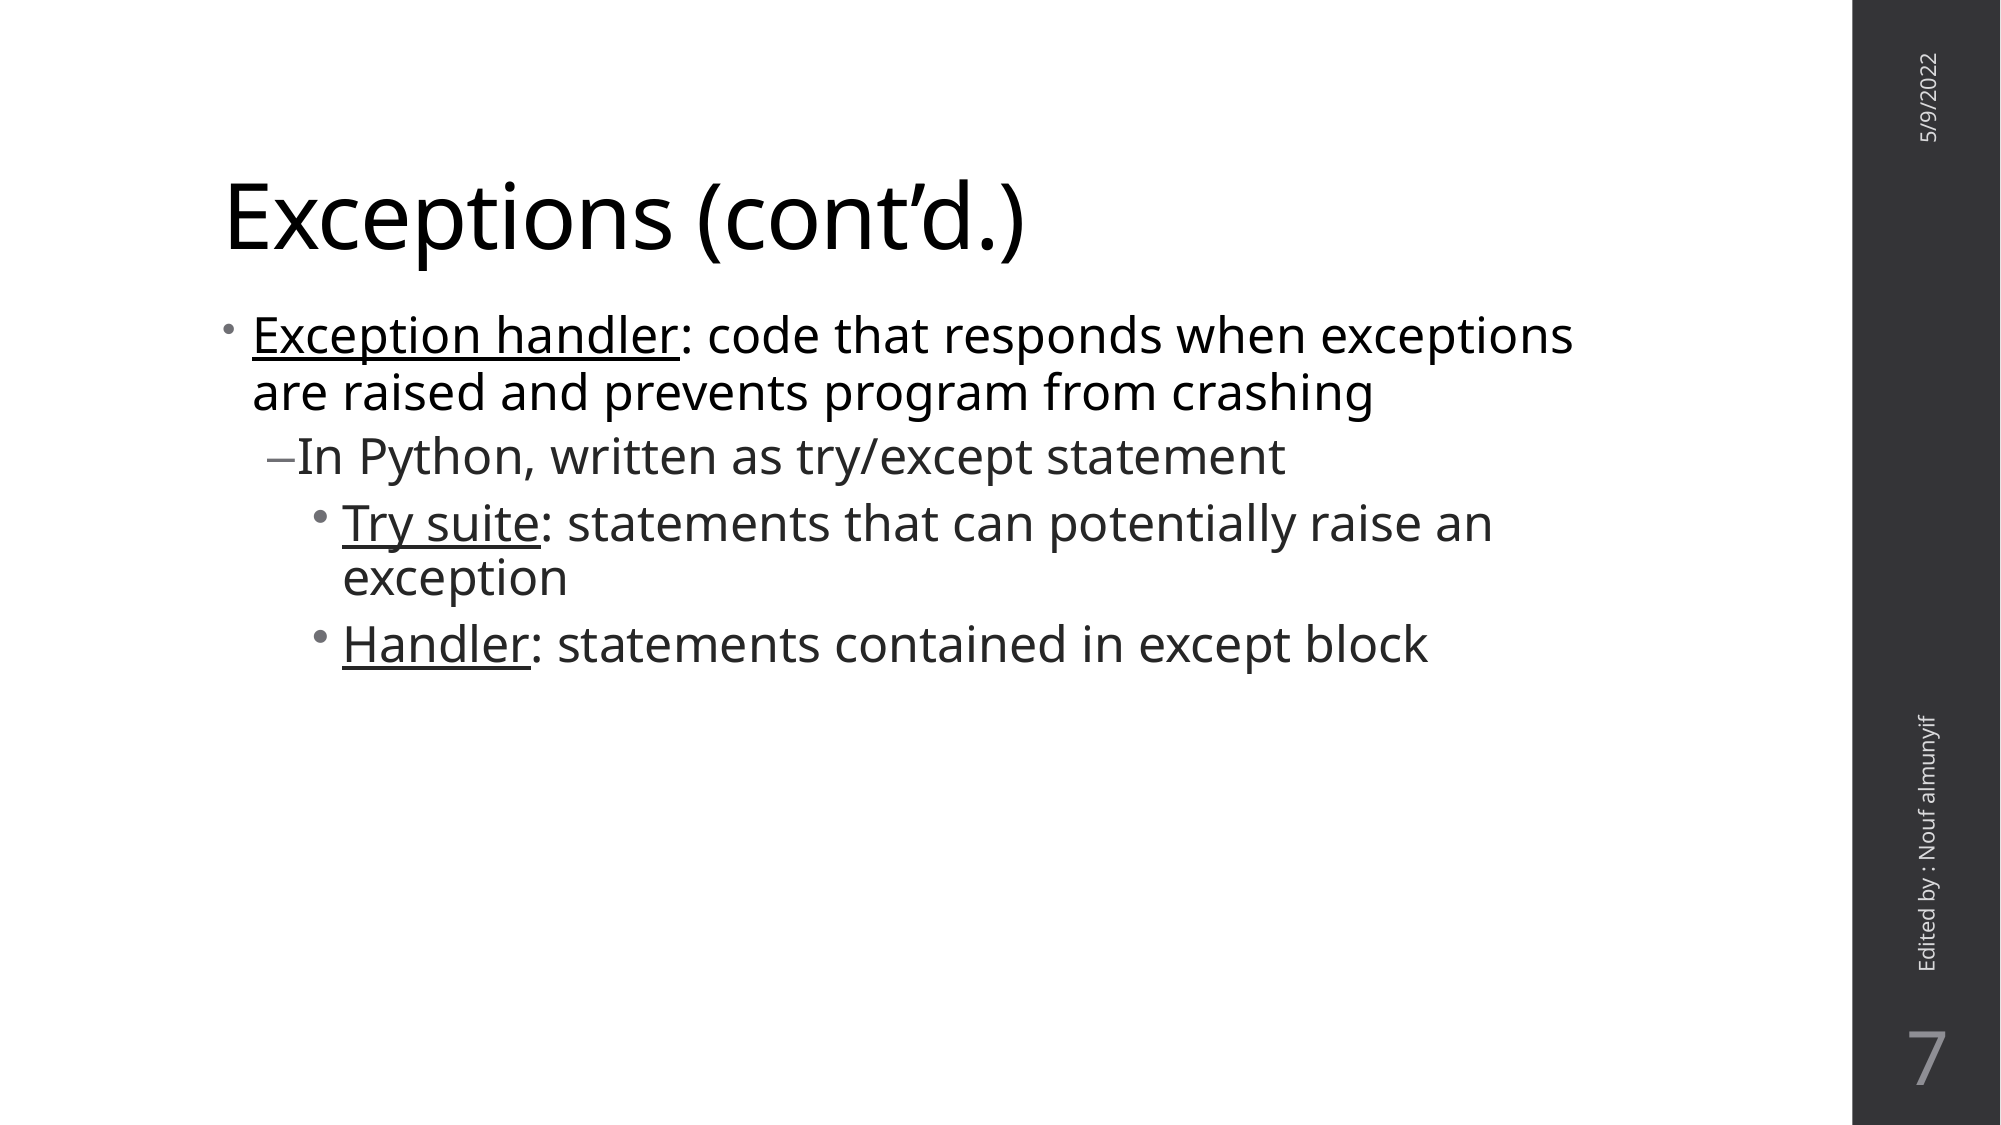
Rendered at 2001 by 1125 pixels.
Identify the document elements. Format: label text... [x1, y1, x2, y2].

footer Edited by : Nouf almunyif [1897, 400, 1958, 988]
slide_number 7 [1852, 1012, 2000, 1110]
title Exceptions (cont’d.) [206, 60, 1797, 278]
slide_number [1897, 37, 1958, 351]
list Exception handler: code that responds when exceptions are raised and prevents program from crashing In Python, written as try/except statement Try suite: statements that can potentially raise an exception Handler: statements contained in except block [206, 299, 1617, 1014]
